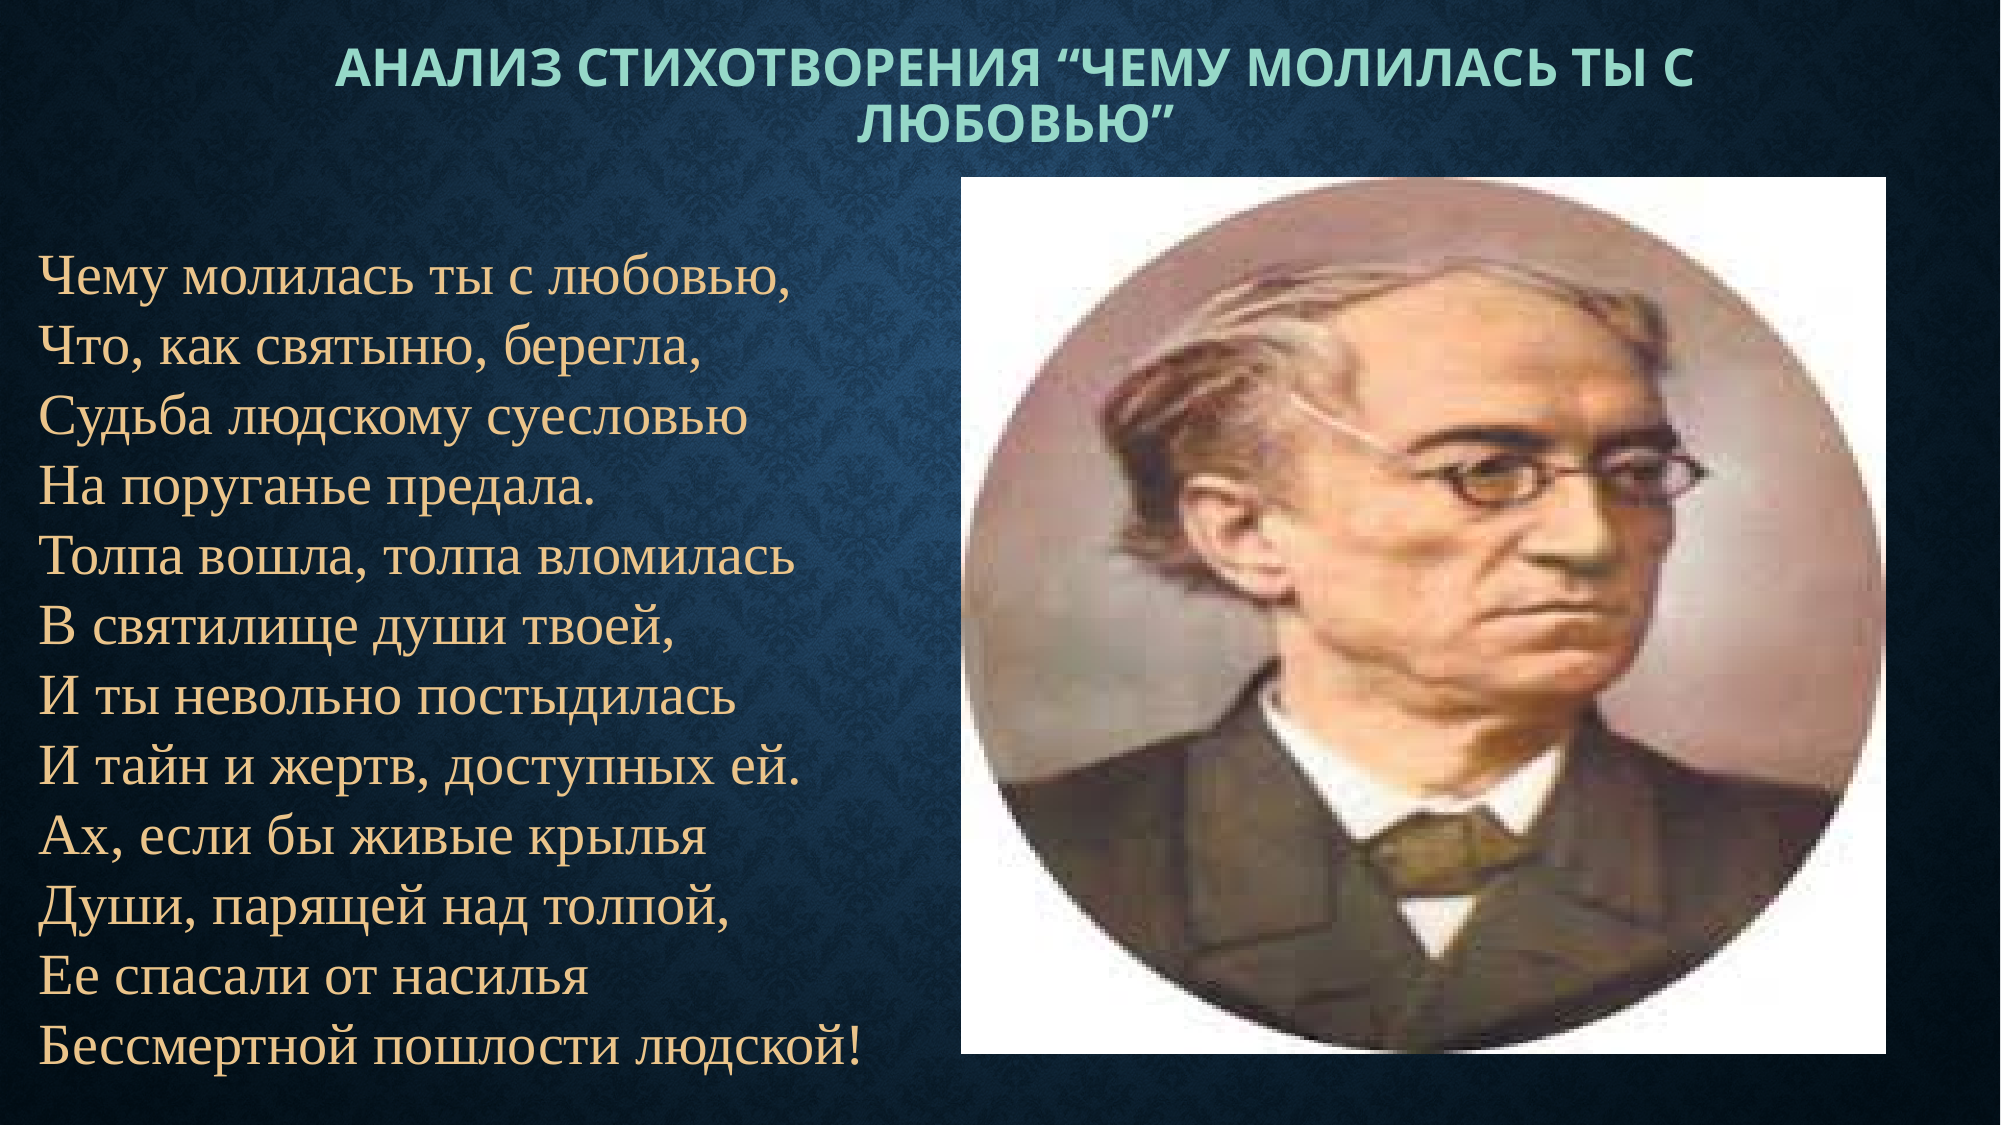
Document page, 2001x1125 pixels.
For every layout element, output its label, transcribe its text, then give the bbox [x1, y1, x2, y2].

list Чему молилась ты с любовью, Что, как святыню, берегла, Судьба людскому суесловью На поруганье предала. Толпа вошла, толпа вломилась В святилище души твоей, И ты невольно постыдилась И тайн и жертв, доступных ей. Ах, если бы живые крылья Души, парящей над толпой, Ее спасали от насилья Бессмертной пошлости людской! [23, 228, 996, 1084]
picture [960, 177, 1887, 1055]
title Анализ стихотворения “чему молилась ты с любовью” [166, 33, 1866, 225]
